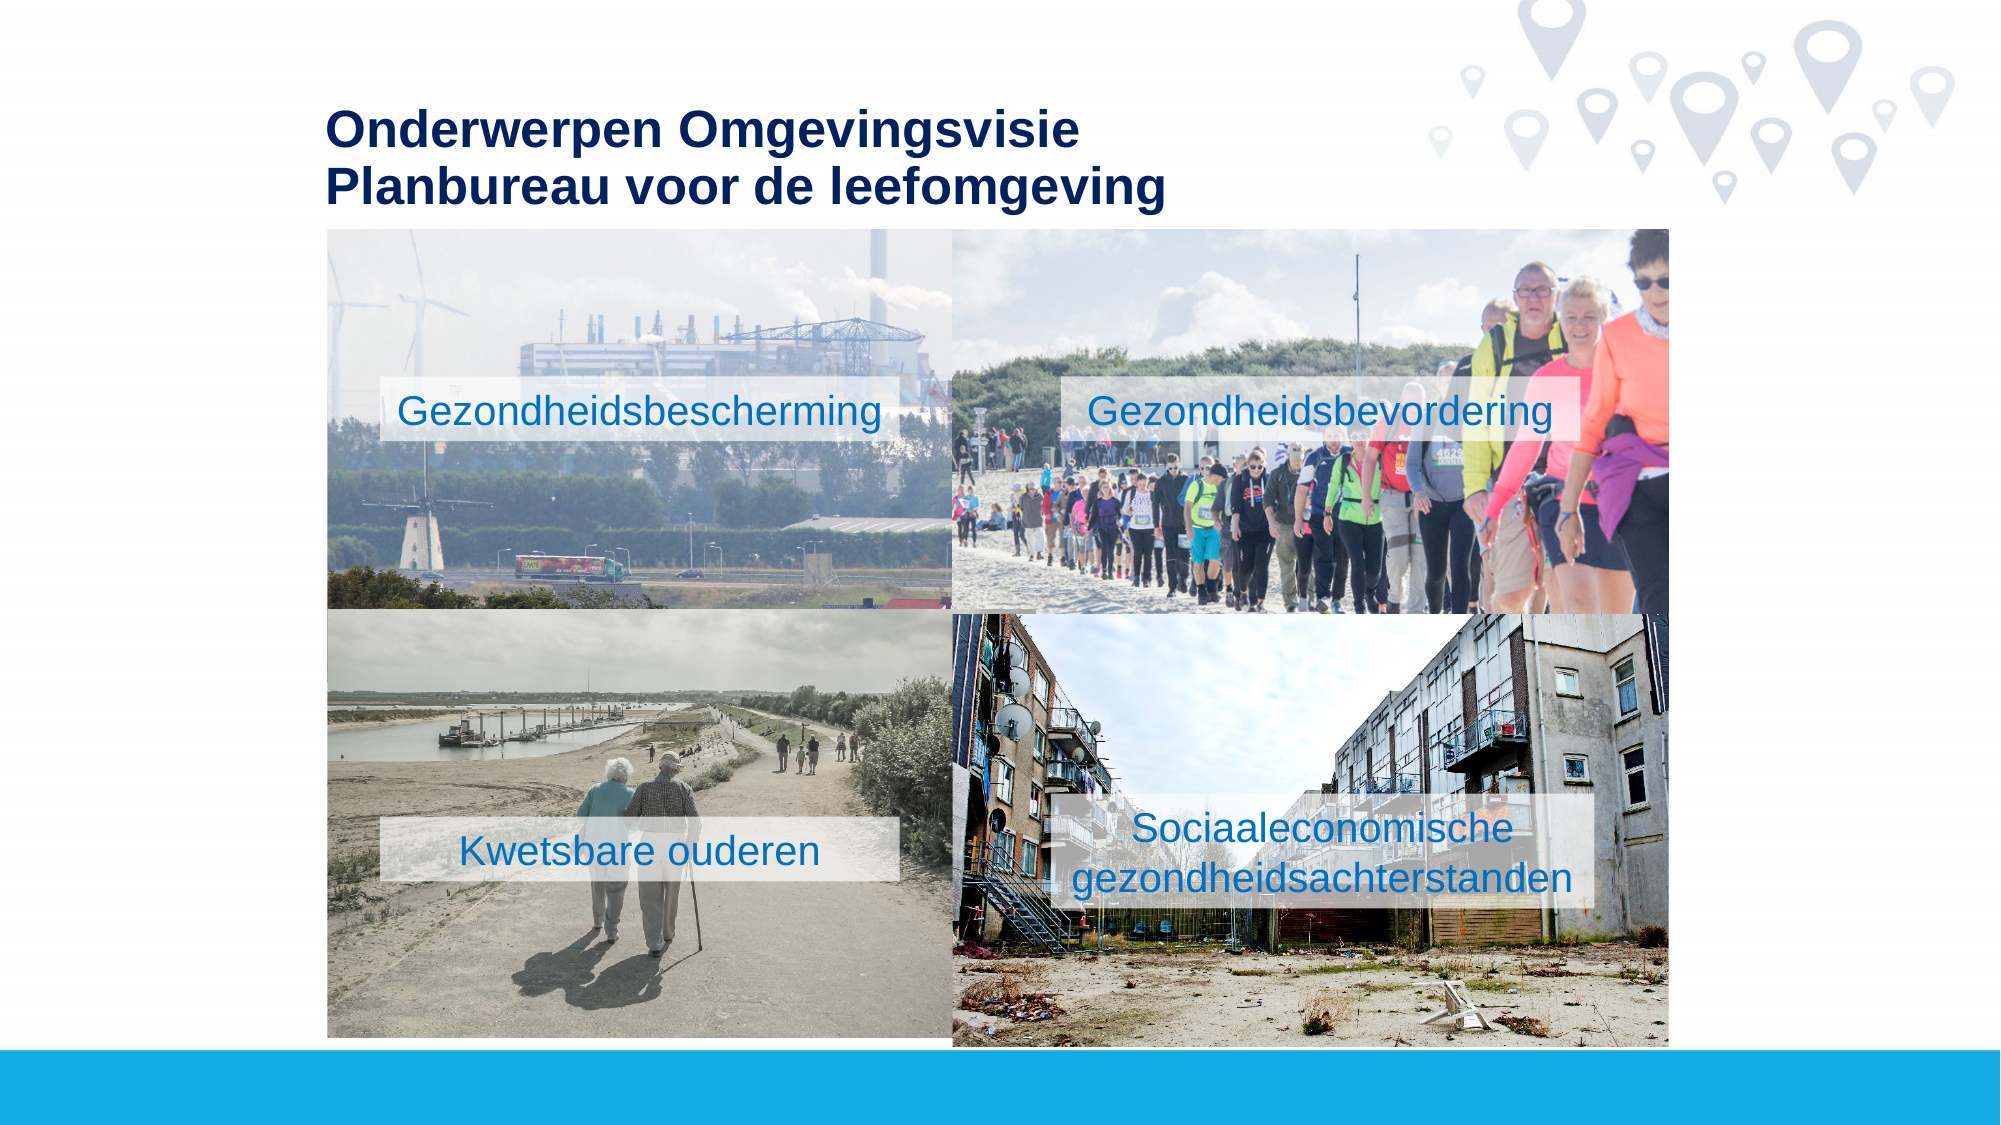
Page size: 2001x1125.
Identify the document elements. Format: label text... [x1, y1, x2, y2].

title Onderwerpen Omgevingsvisie Planbureau voor de leefomgeving [310, 102, 1693, 216]
picture [0, 0, 2001, 1125]
